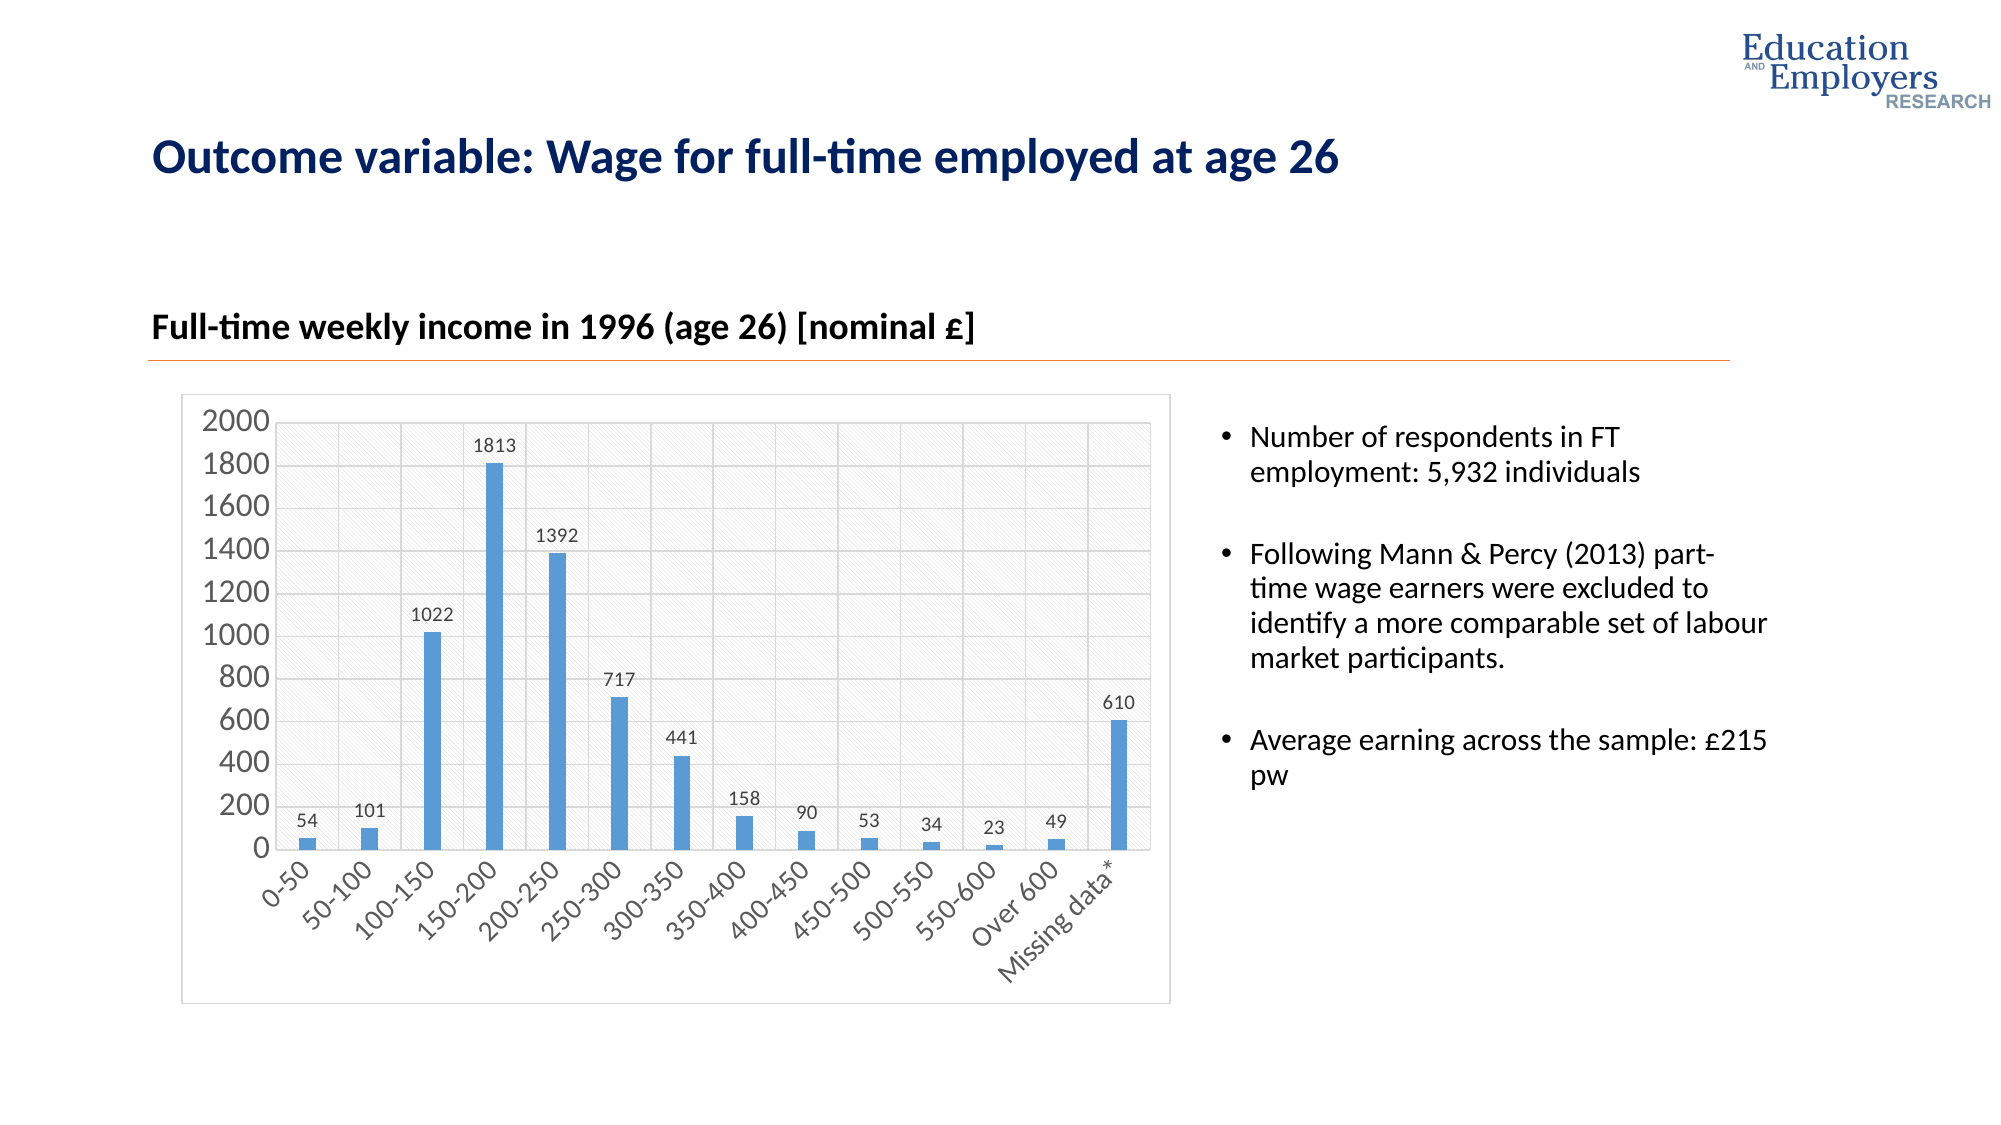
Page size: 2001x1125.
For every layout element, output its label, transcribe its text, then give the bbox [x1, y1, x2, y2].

chart [181, 393, 1171, 1005]
text_box Number of respondents in FT employment: 5,932 individuals Following Mann & Percy (2013) part-time wage earners were excluded to identify a more comparable set of labour market participants. Average earning across the sample: £215 pw [1206, 412, 1788, 800]
picture [1731, 27, 2000, 119]
text_box Full-time weekly income in 1996 (age 26) [nominal £] [151, 306, 1271, 349]
title Outcome variable: Wage for full-time employed at age 26 [137, 45, 1863, 263]
